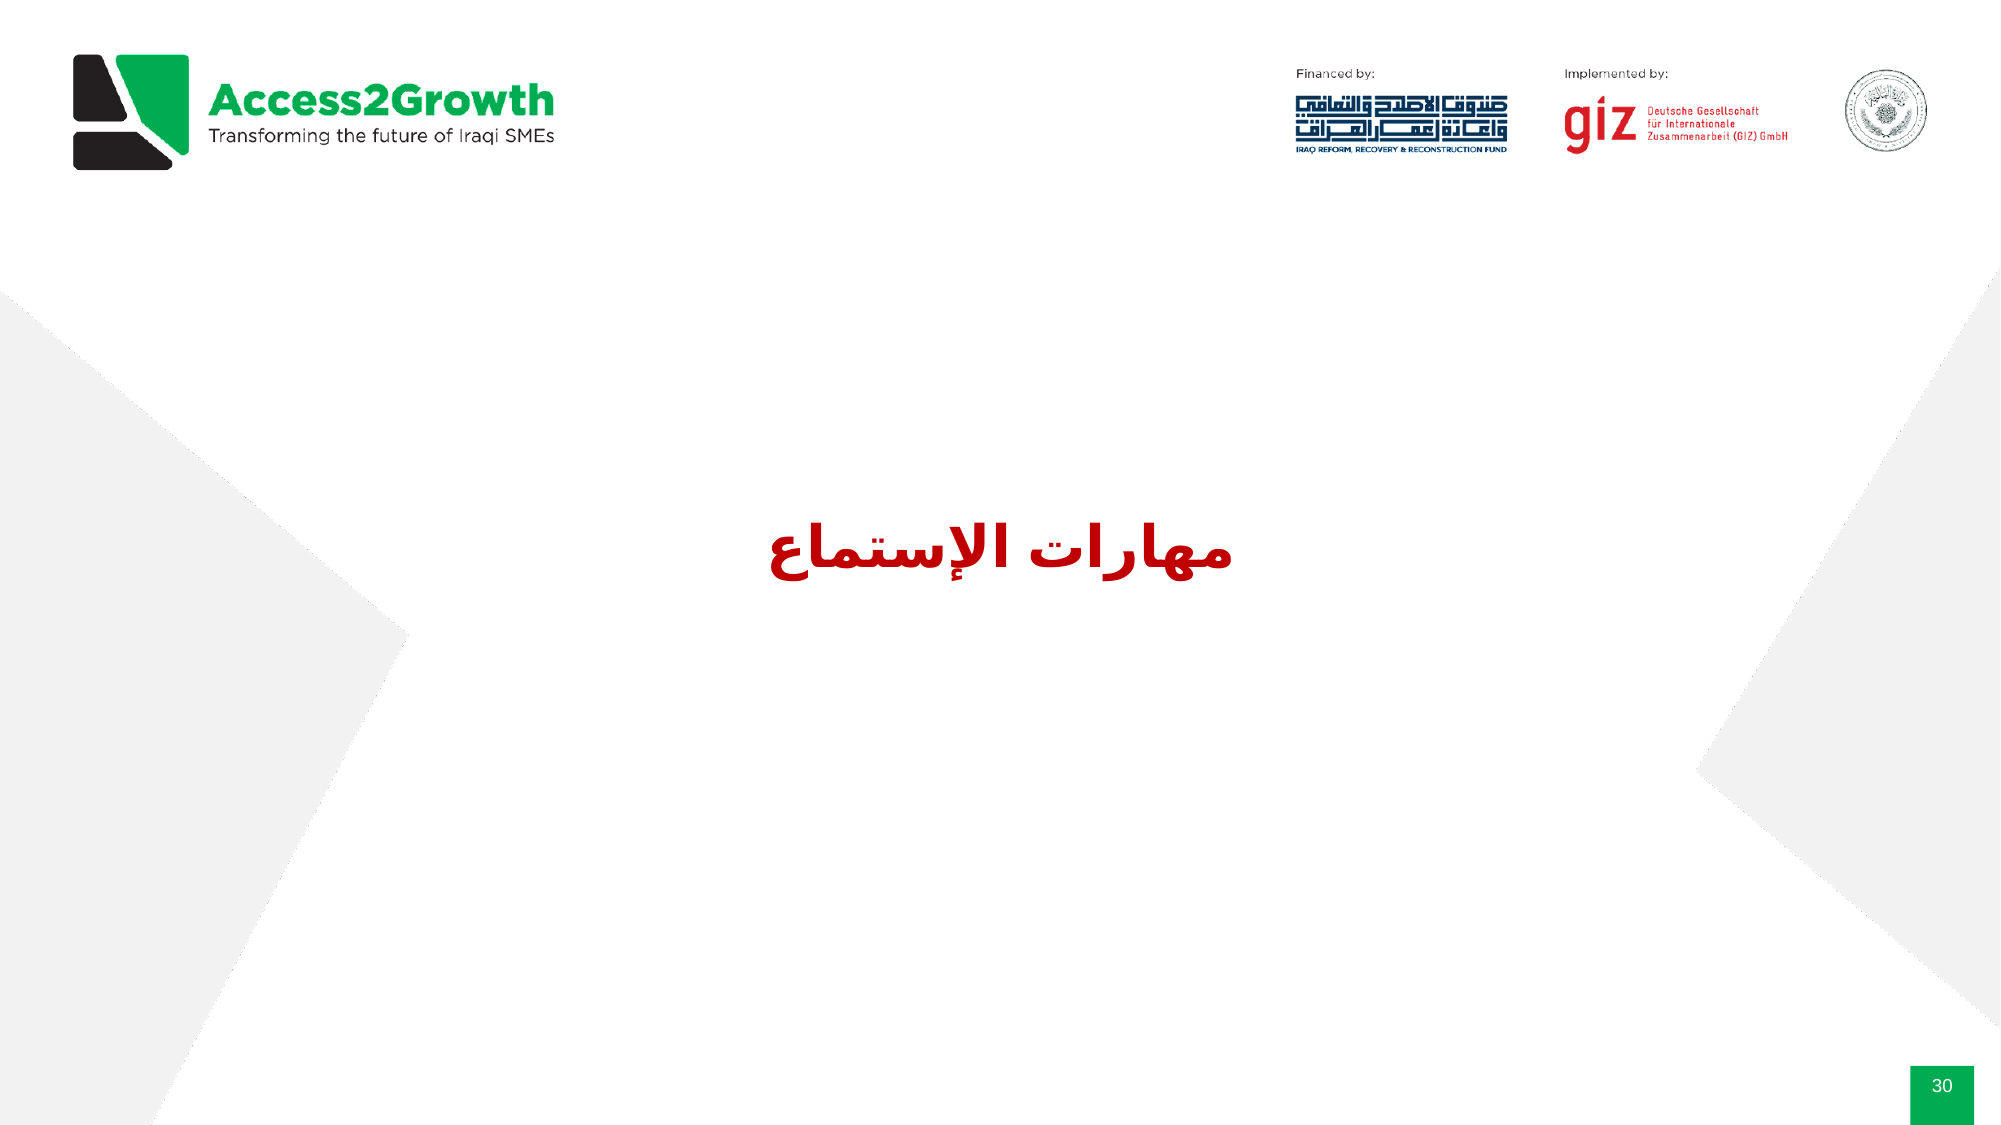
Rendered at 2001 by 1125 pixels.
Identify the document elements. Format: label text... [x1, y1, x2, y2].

picture [0, 0, 2001, 1125]
list مهارات الإستماع [73, 335, 1929, 1014]
slide_number ‹#› [1910, 1065, 1975, 1125]
